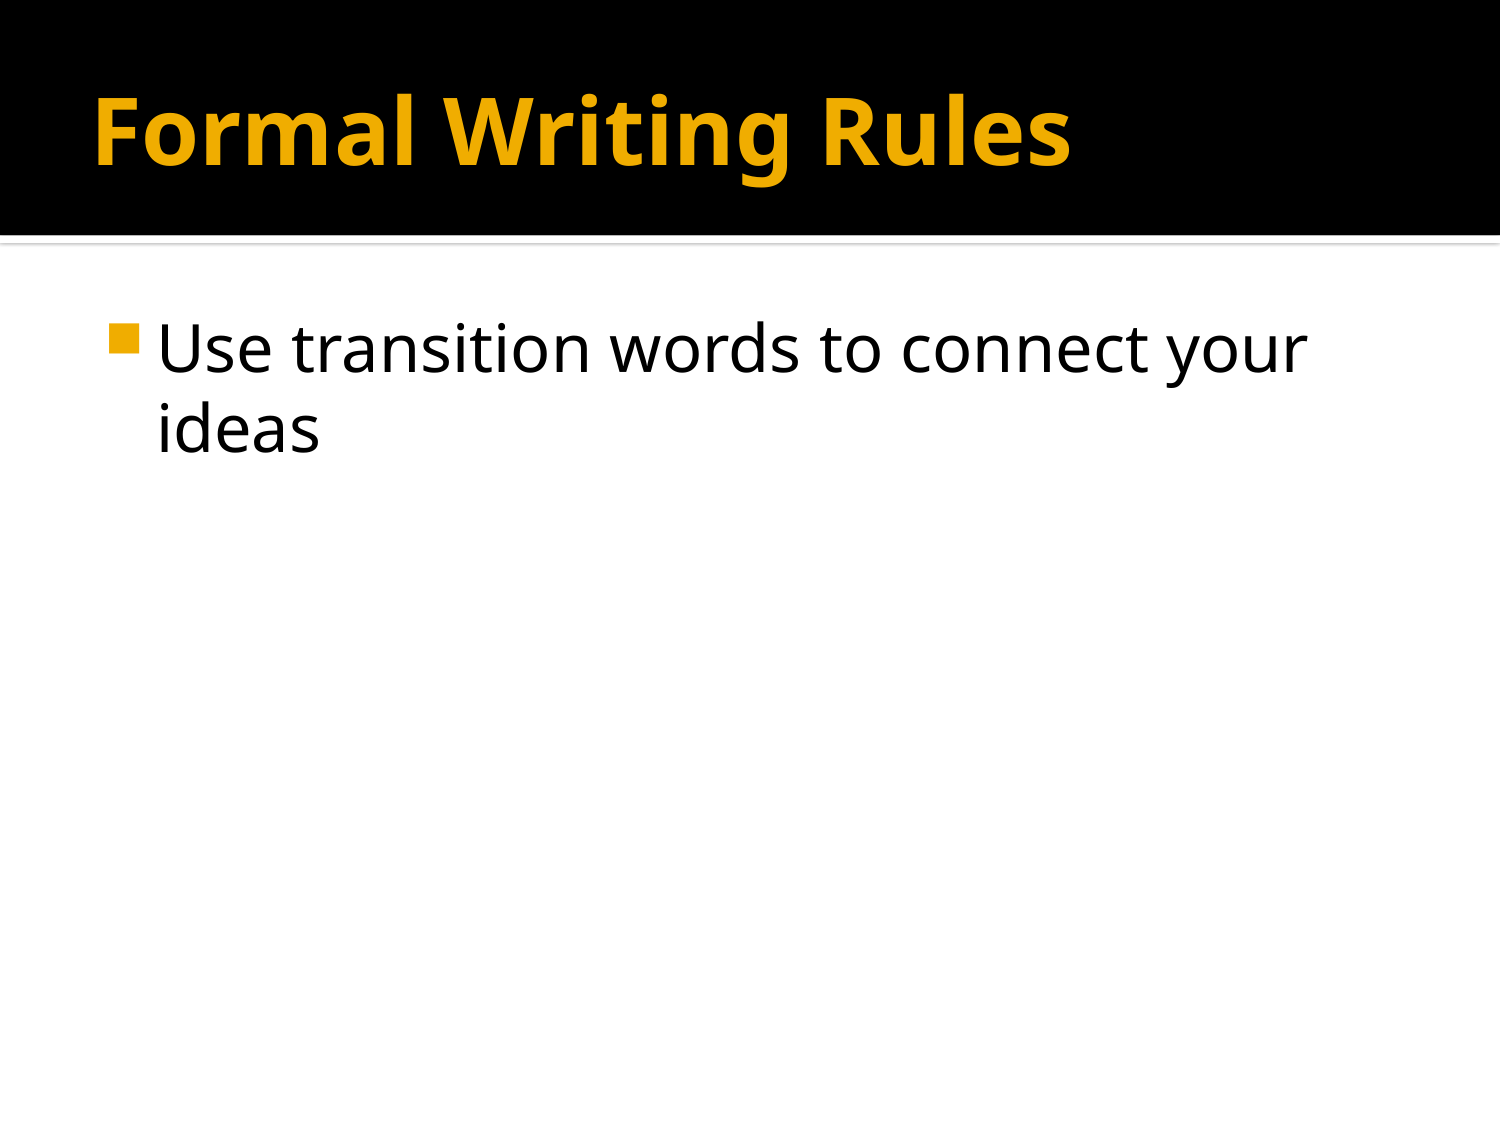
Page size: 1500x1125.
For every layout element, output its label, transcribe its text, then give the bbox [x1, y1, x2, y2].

title Formal Writing Rules [75, 25, 1425, 231]
list Use transition words to connect your ideas [75, 291, 1425, 1050]
